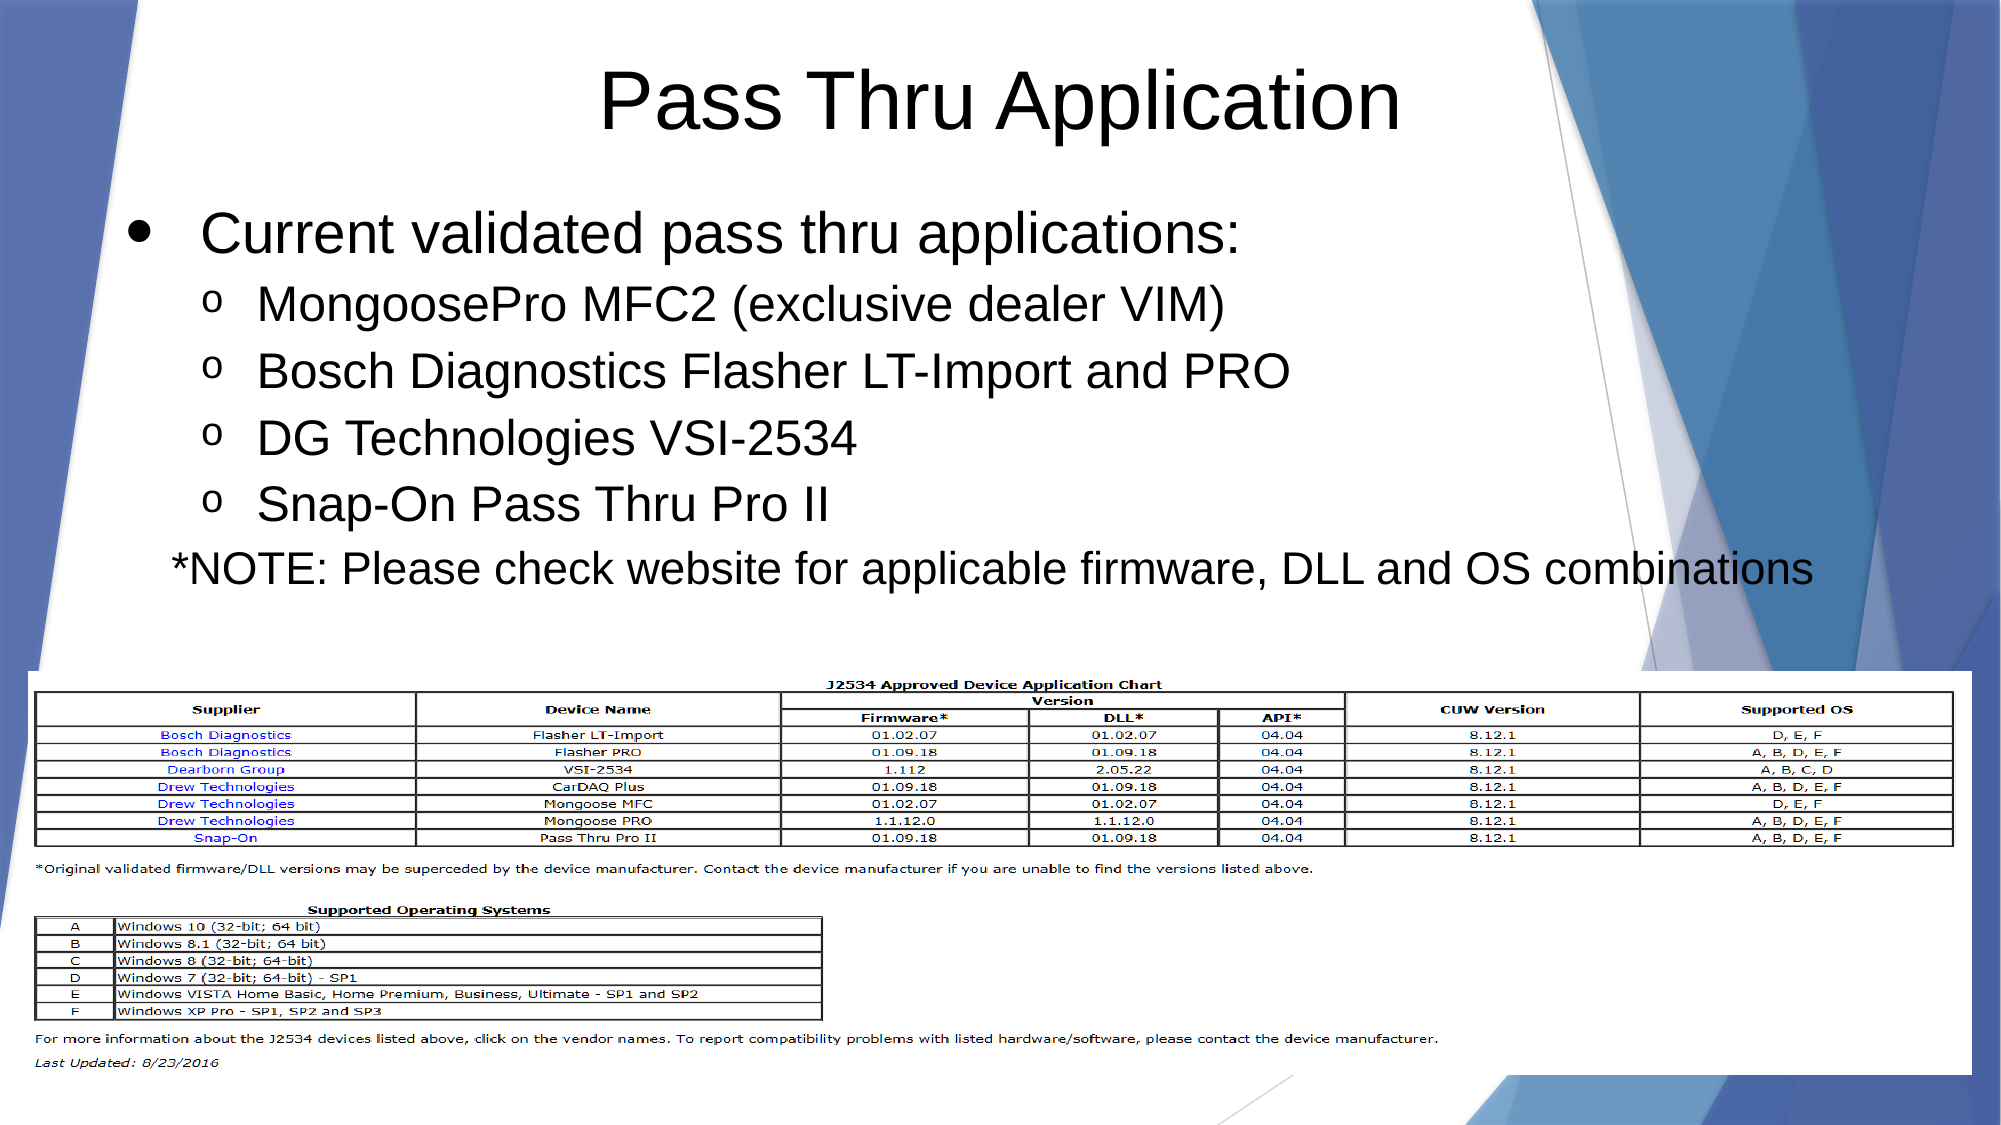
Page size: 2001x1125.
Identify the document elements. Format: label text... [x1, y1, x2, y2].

text_box Current validated pass thru applications: MongoosePro MFC2 (exclusive dealer VIM) Bosch Diagnostics Flasher LT-Import and PRO DG Technologies VSI-2534 Snap-On Pass Thru Pro II *NOTE: Please check website for applicable firmware, DLL and OS combinations [99, 187, 1900, 670]
text_box Pass Thru Application [200, 50, 1801, 175]
picture [27, 670, 1972, 1076]
